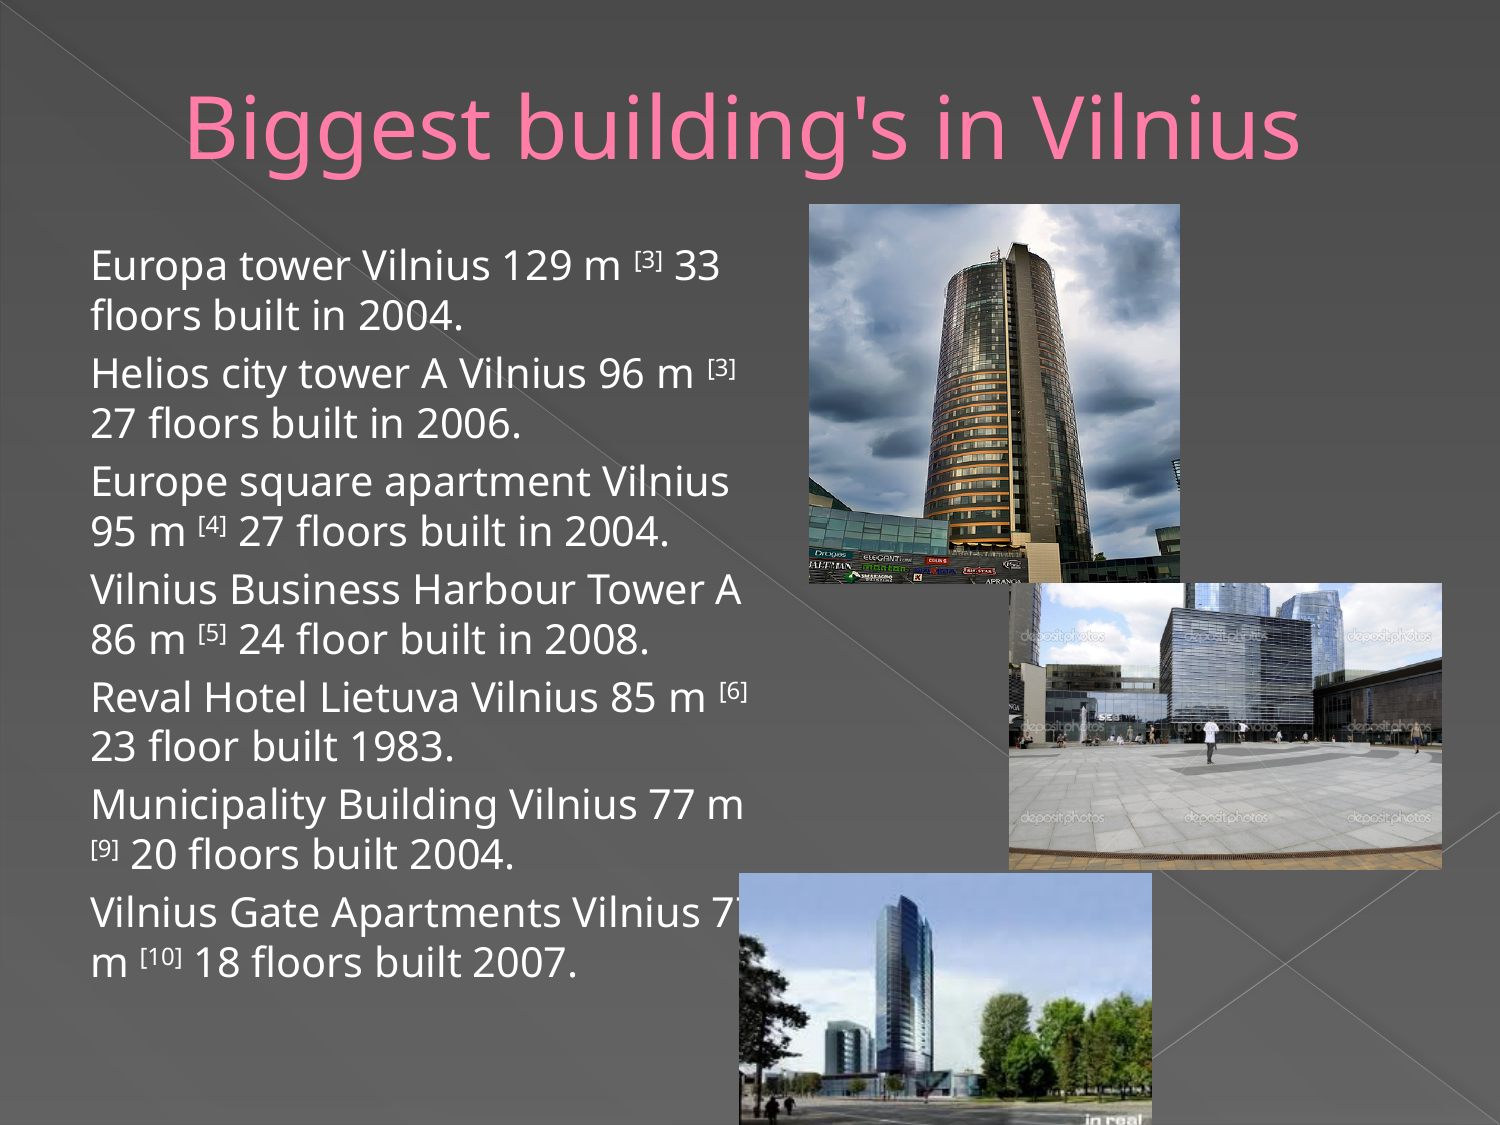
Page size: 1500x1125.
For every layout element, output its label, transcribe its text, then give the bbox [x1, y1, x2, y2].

picture [739, 873, 1152, 1125]
picture [808, 203, 1442, 870]
list Europa tower Vilnius 129 m [3] 33 floors built in 2004. Helios city tower A Vilnius 96 m [3] 27 floors built in 2006. Europe square apartment Vilnius 95 m [4] 27 floors built in 2004. Vilnius Business Harbour Tower A 86 m [5] 24 floor built in 2008. Reval Hotel Lietuva Vilnius 85 m [6] 23 floor built 1983. Municipality Building Vilnius 77 m [9] 20 floors built 2004. Vilnius Gate Apartments Vilnius 77 m [10] 18 floors built 2007. [74, 231, 798, 1006]
title Biggest building's in Vilnius [88, 30, 1439, 219]
